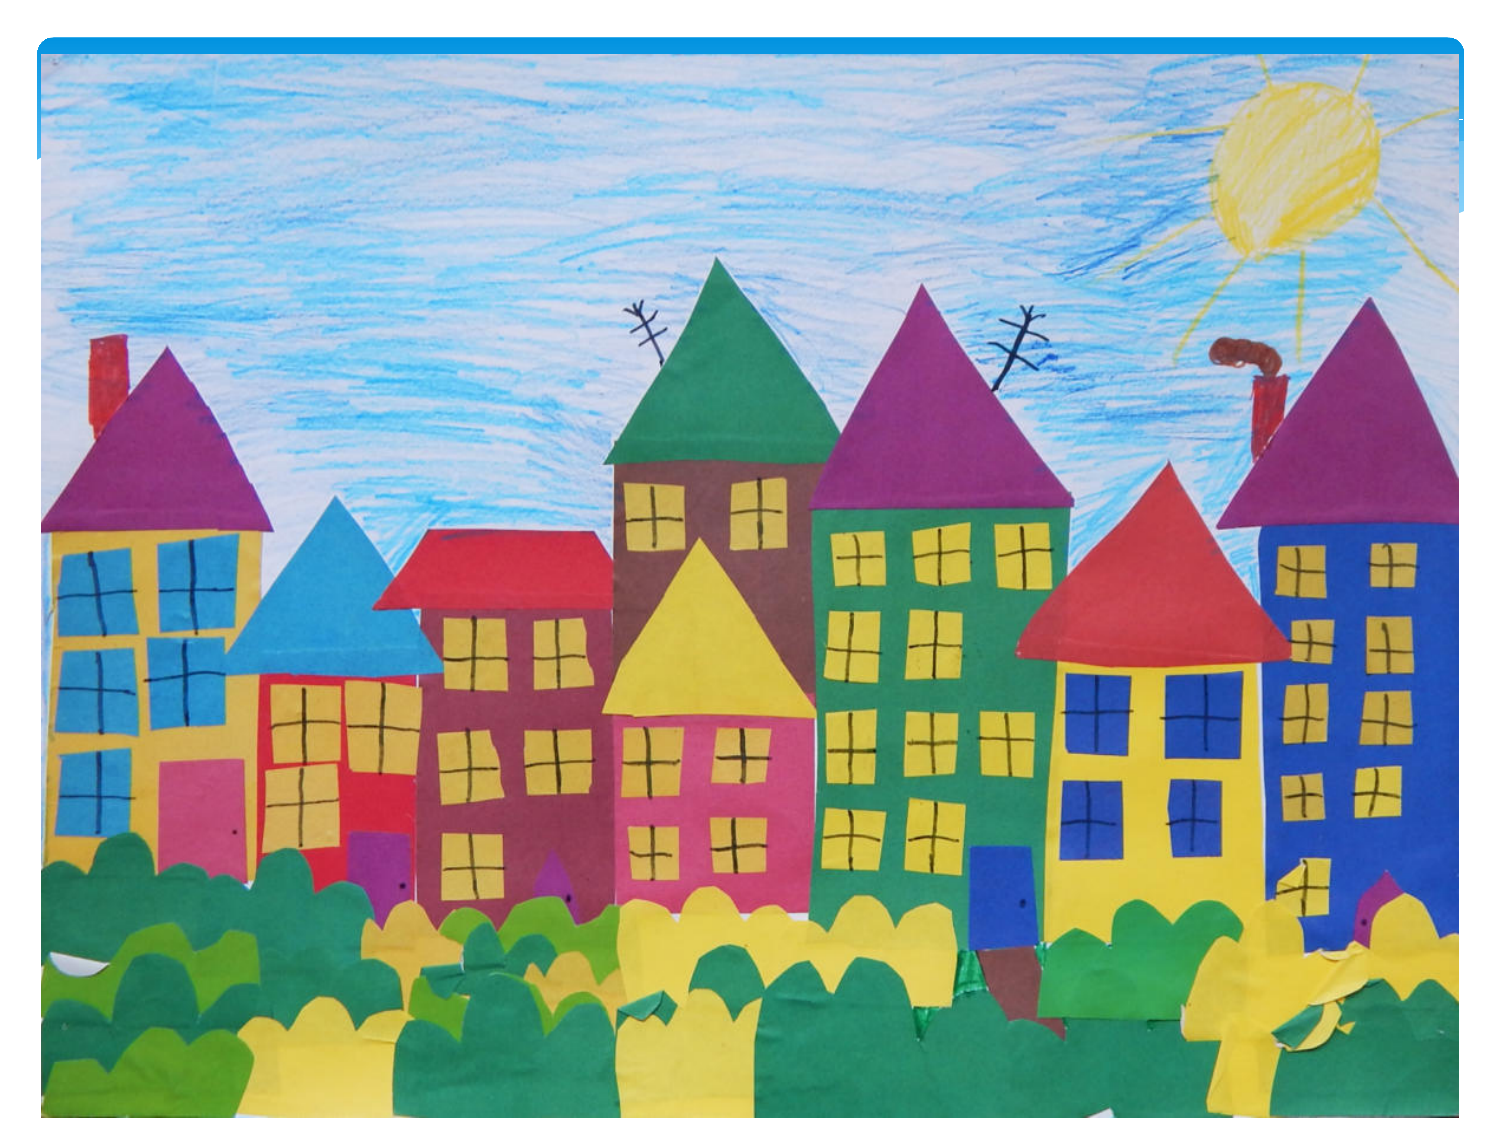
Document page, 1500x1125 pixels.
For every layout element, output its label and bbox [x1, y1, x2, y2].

picture [41, 55, 1459, 1118]
